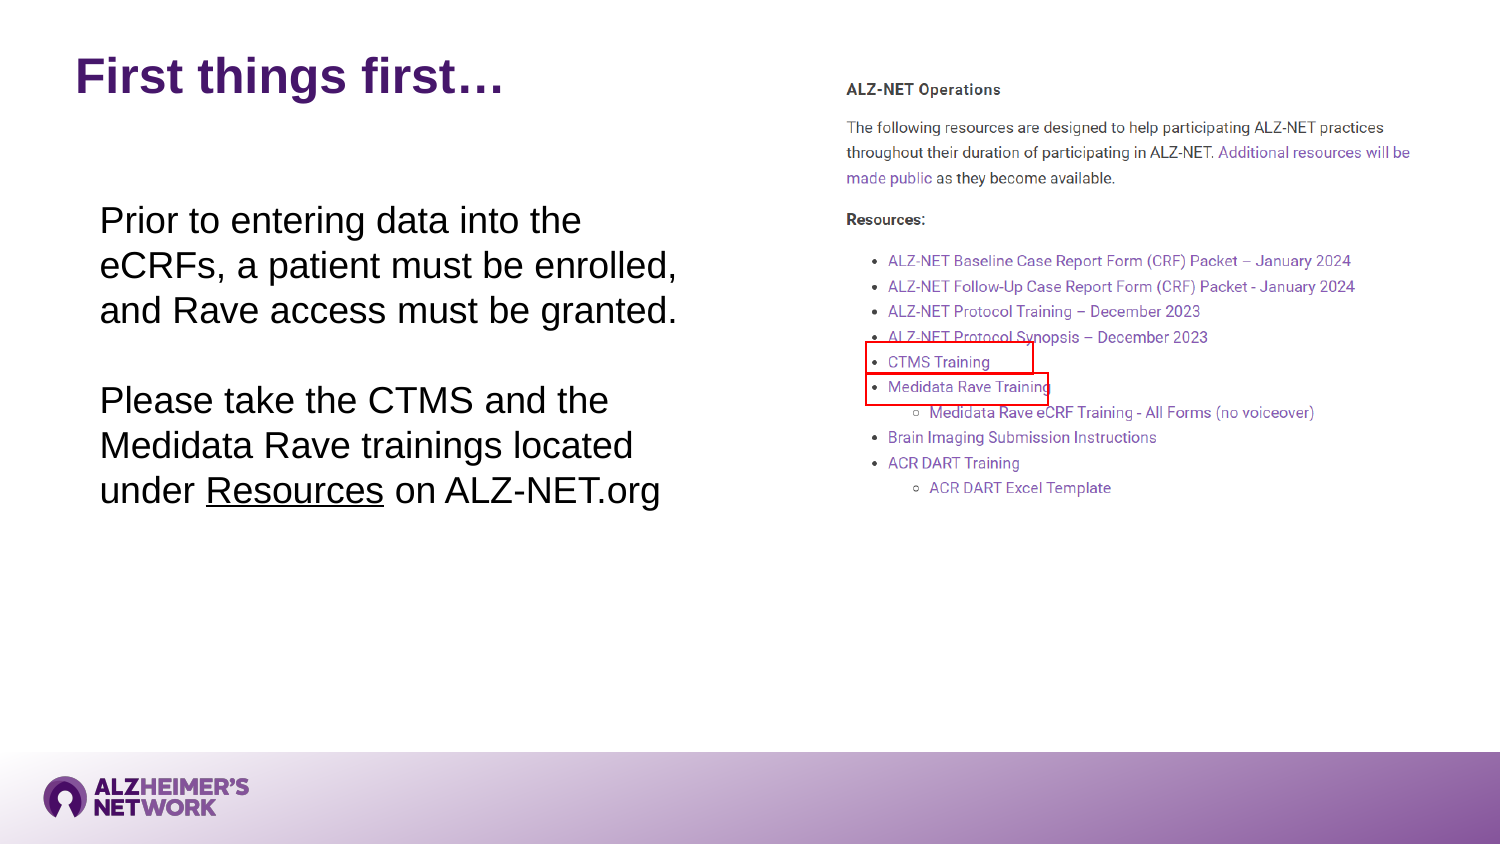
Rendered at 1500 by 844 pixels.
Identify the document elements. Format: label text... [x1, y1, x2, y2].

text_box Prior to entering data into the eCRFs, a patient must be enrolled, and Rave access must be granted. Please take the CTMS and the Medidata Rave trainings located under Resources on ALZ-NET.org [84, 188, 732, 563]
list First things first… [75, 50, 800, 250]
picture [830, 63, 1426, 725]
picture [35, 768, 258, 829]
